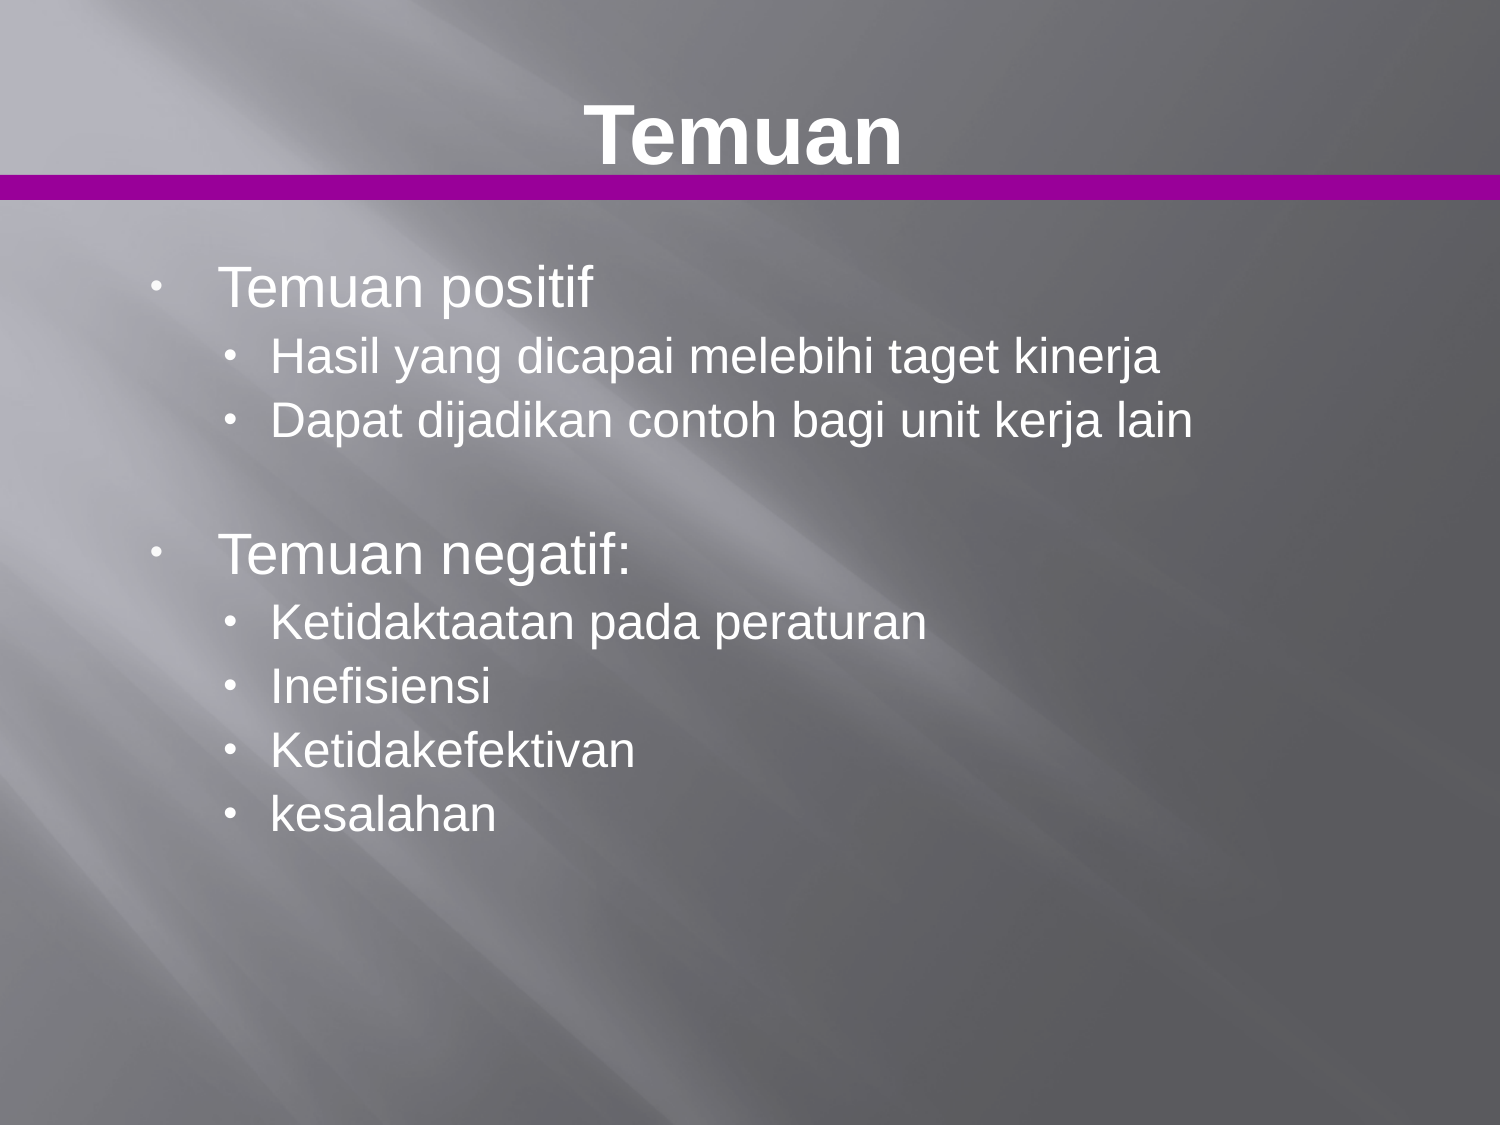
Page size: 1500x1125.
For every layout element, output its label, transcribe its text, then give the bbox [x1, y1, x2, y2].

list Temuan positif Hasil yang dicapai melebihi taget kinerja Dapat dijadikan contoh bagi unit kerja lain Temuan negatif: Ketidaktaatan pada peraturan Inefisiensi Ketidakefektivan kesalahan [112, 249, 1400, 868]
title Temuan [24, 51, 1464, 209]
